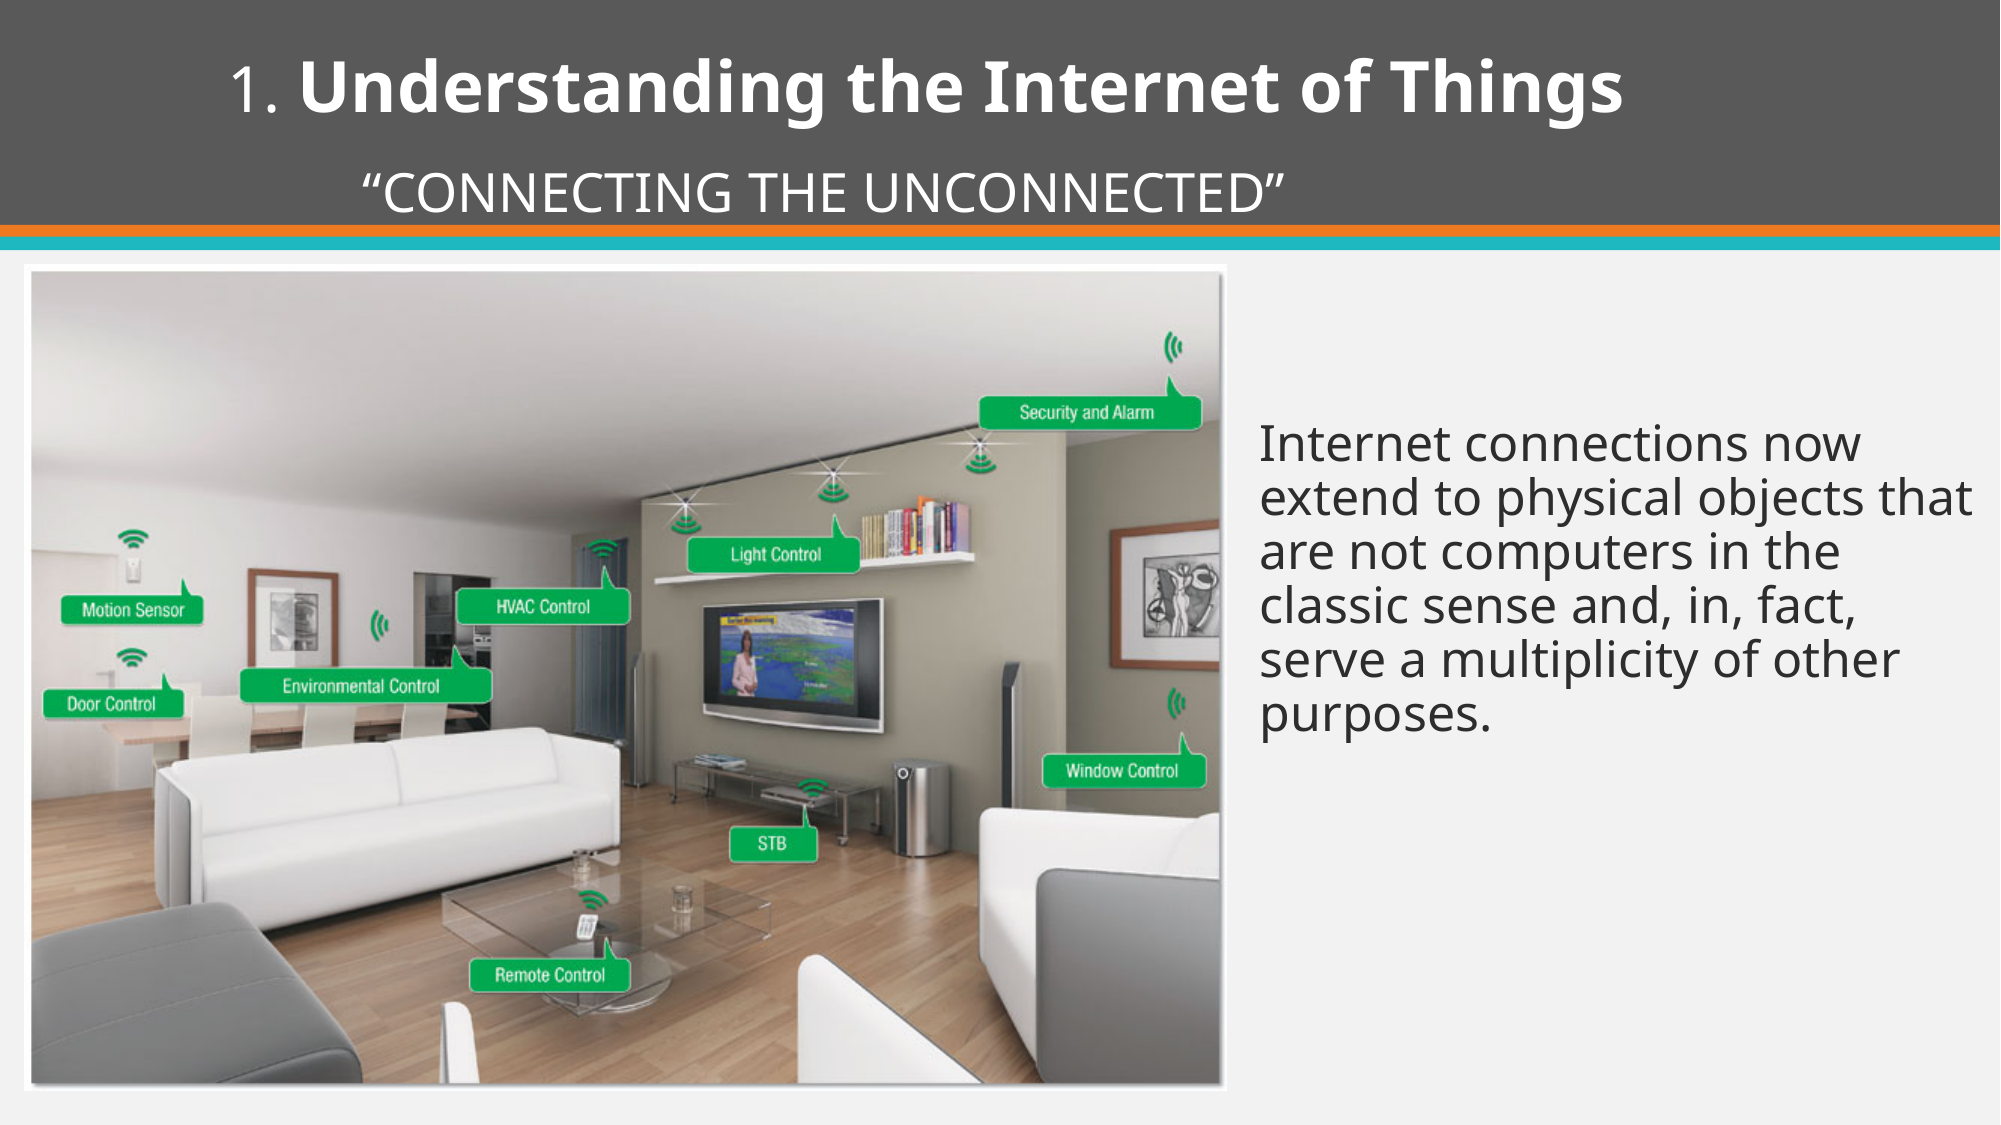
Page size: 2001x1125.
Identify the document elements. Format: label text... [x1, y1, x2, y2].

list Internet connections now extend to physical objects that are not computers in the classic sense and, in, fact, serve a multiplicity of other purposes. [1244, 411, 1995, 980]
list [24, 265, 1227, 1091]
list “CONNECTING THE UNCONNECTED” [347, 125, 1459, 265]
title 1. Understanding the Internet of Things [212, 41, 1788, 212]
